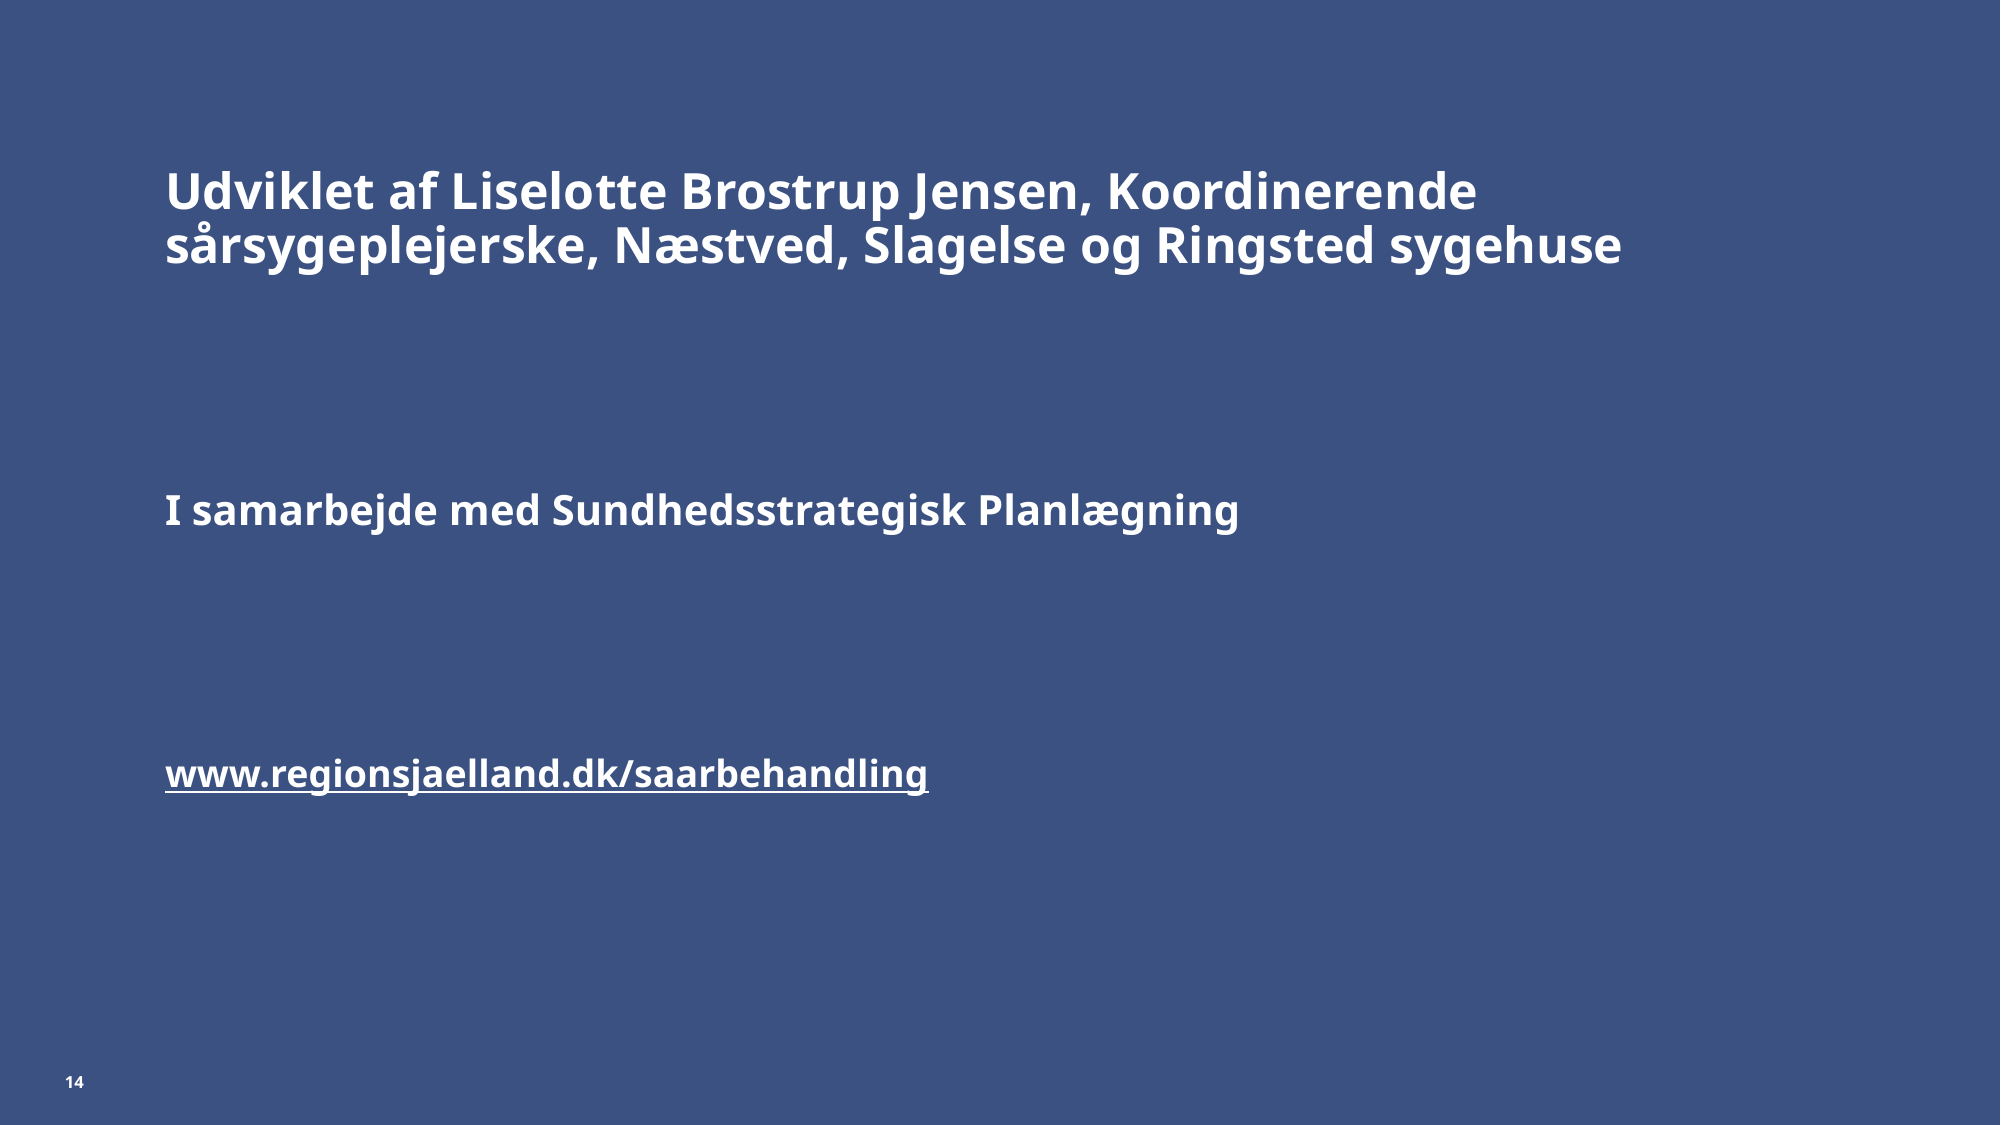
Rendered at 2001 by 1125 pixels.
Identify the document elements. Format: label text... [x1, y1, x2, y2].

slide_number 14 [24, 1071, 84, 1125]
text_box Udviklet af Liselotte Brostrup Jensen, Koordinerende sårsygeplejerske, Næstved, Slagelse og Ringsted sygehuse I samarbejde med Sundhedsstrategisk Planlægning www.regionsjaelland.dk/saarbehandling [165, 166, 1910, 1050]
